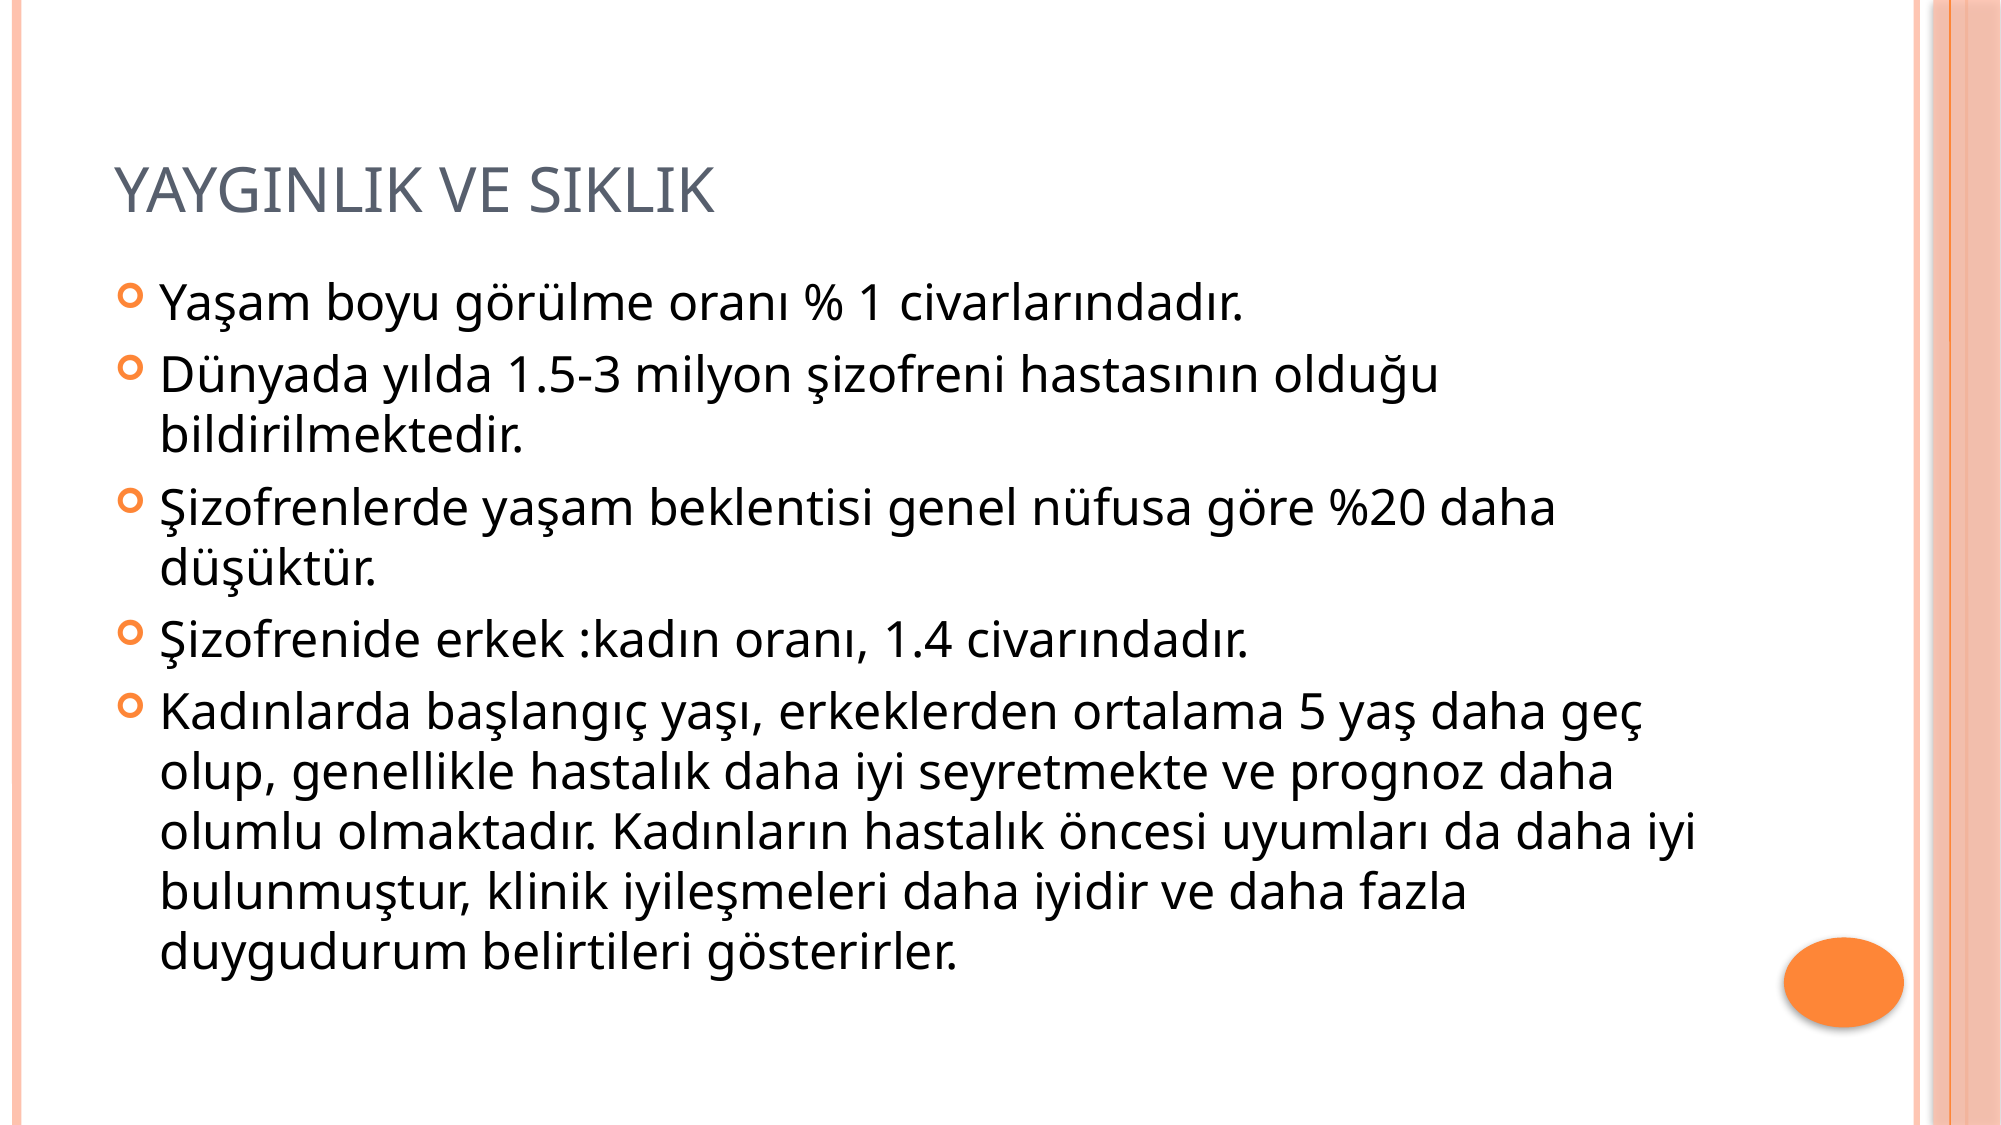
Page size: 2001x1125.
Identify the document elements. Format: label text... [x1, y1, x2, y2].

title Yaygınlık ve Sıklık [99, 45, 1734, 233]
list Yaşam boyu görülme oranı % 1 civarlarındadır. Dünyada yılda 1.5-3 milyon şizofreni hastasının olduğu bildirilmektedir. Şizofrenlerde yaşam beklentisi genel nüfusa göre %20 daha düşüktür. Şizofrenide erkek :kadın oranı, 1.4 civarındadır. Kadınlarda başlangıç yaşı, erkeklerden ortalama 5 yaş daha geç olup, genellikle hastalık daha iyi seyretmekte ve prognoz daha olumlu olmaktadır. Kadınların hastalık öncesi uyumları da daha iyi bulunmuştur, klinik iyileşmeleri daha iyidir ve daha fazla duygudurum belirtileri gösterirler. [99, 262, 1734, 1062]
